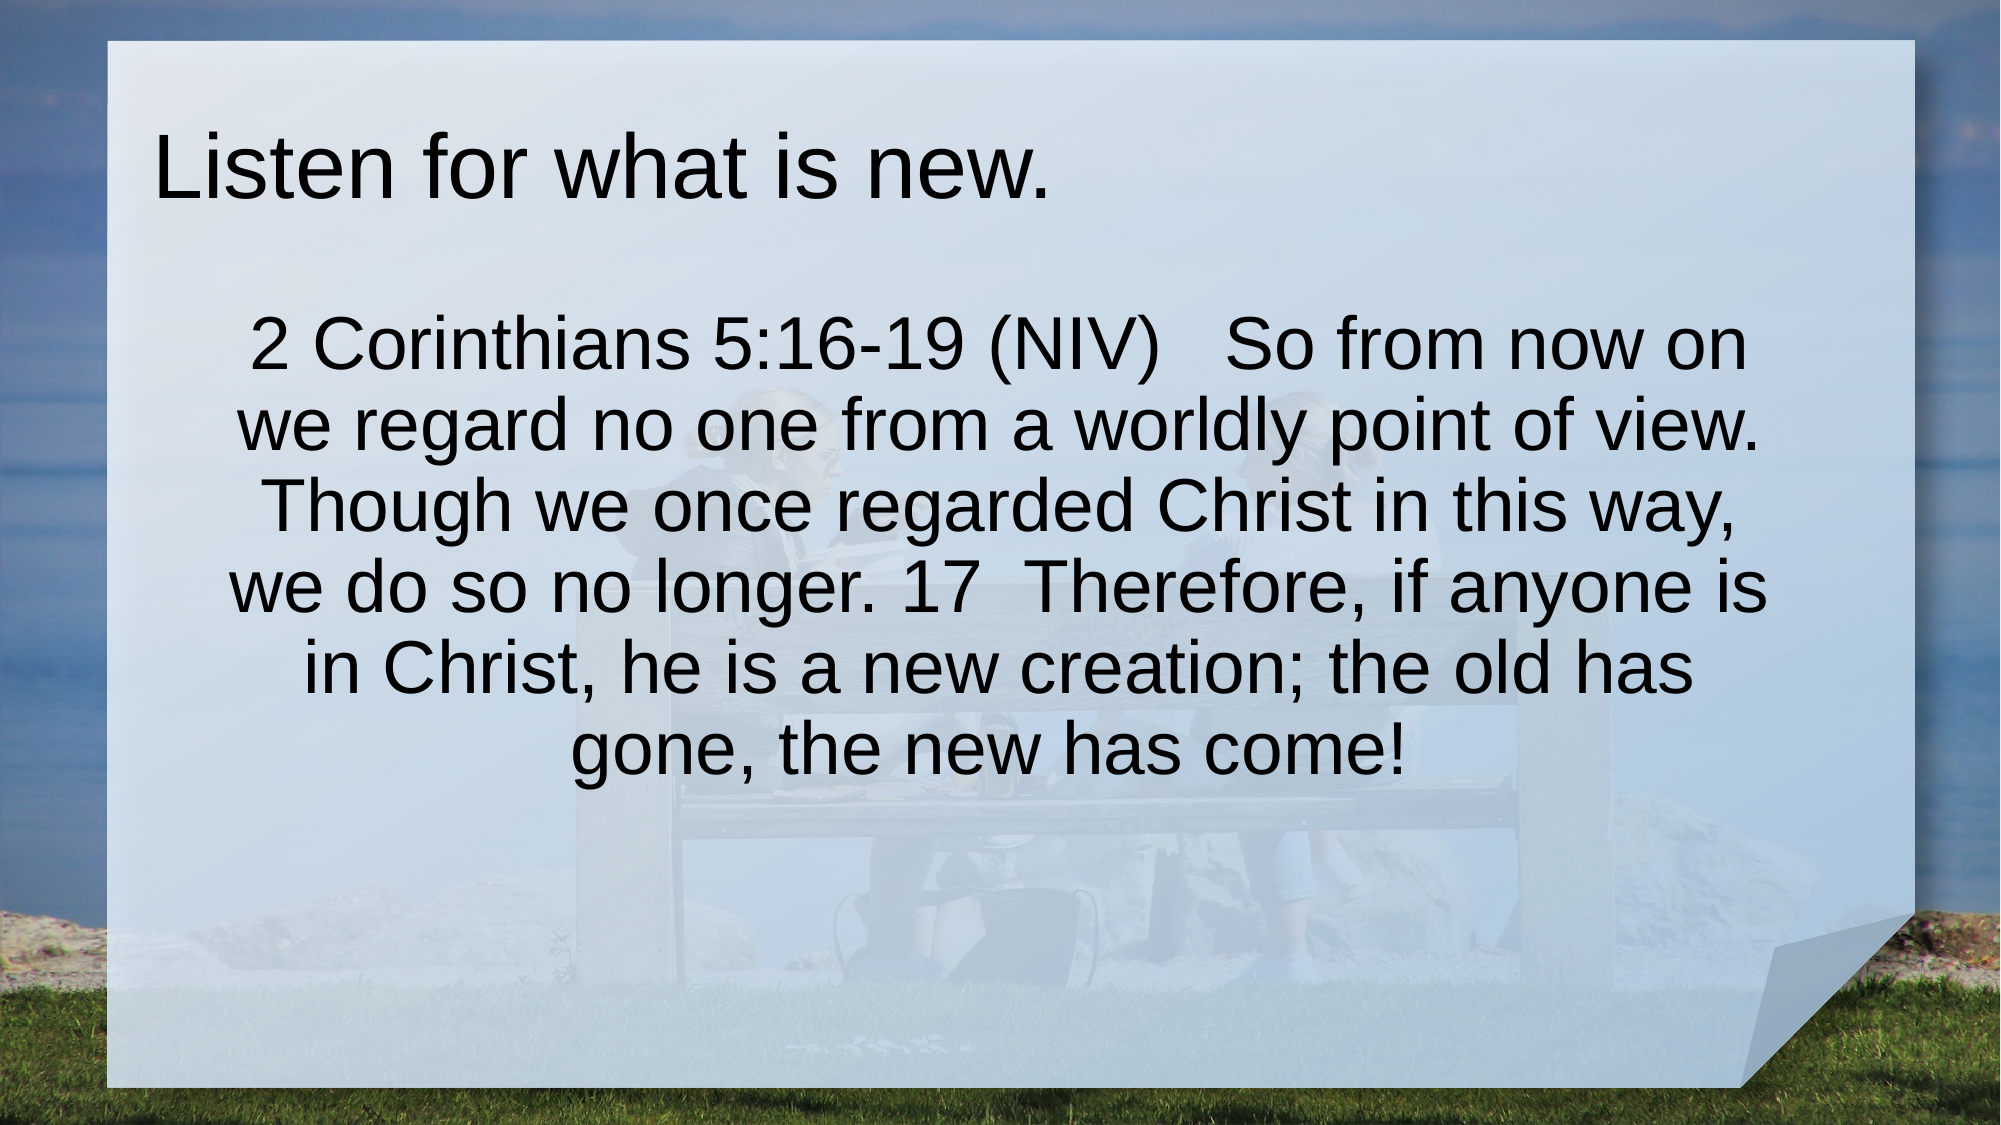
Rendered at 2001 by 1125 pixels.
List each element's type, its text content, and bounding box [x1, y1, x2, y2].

title Listen for what is new. [137, 59, 1863, 278]
picture [0, 0, 2001, 1125]
list 2 Corinthians 5:16-19 (NIV) So from now on we regard no one from a worldly point of view. Though we once regarded Christ in this way, we do so no longer. 17 Therefore, if anyone is in Christ, he is a new creation; the old has gone, the new has come! [208, 297, 1792, 1012]
